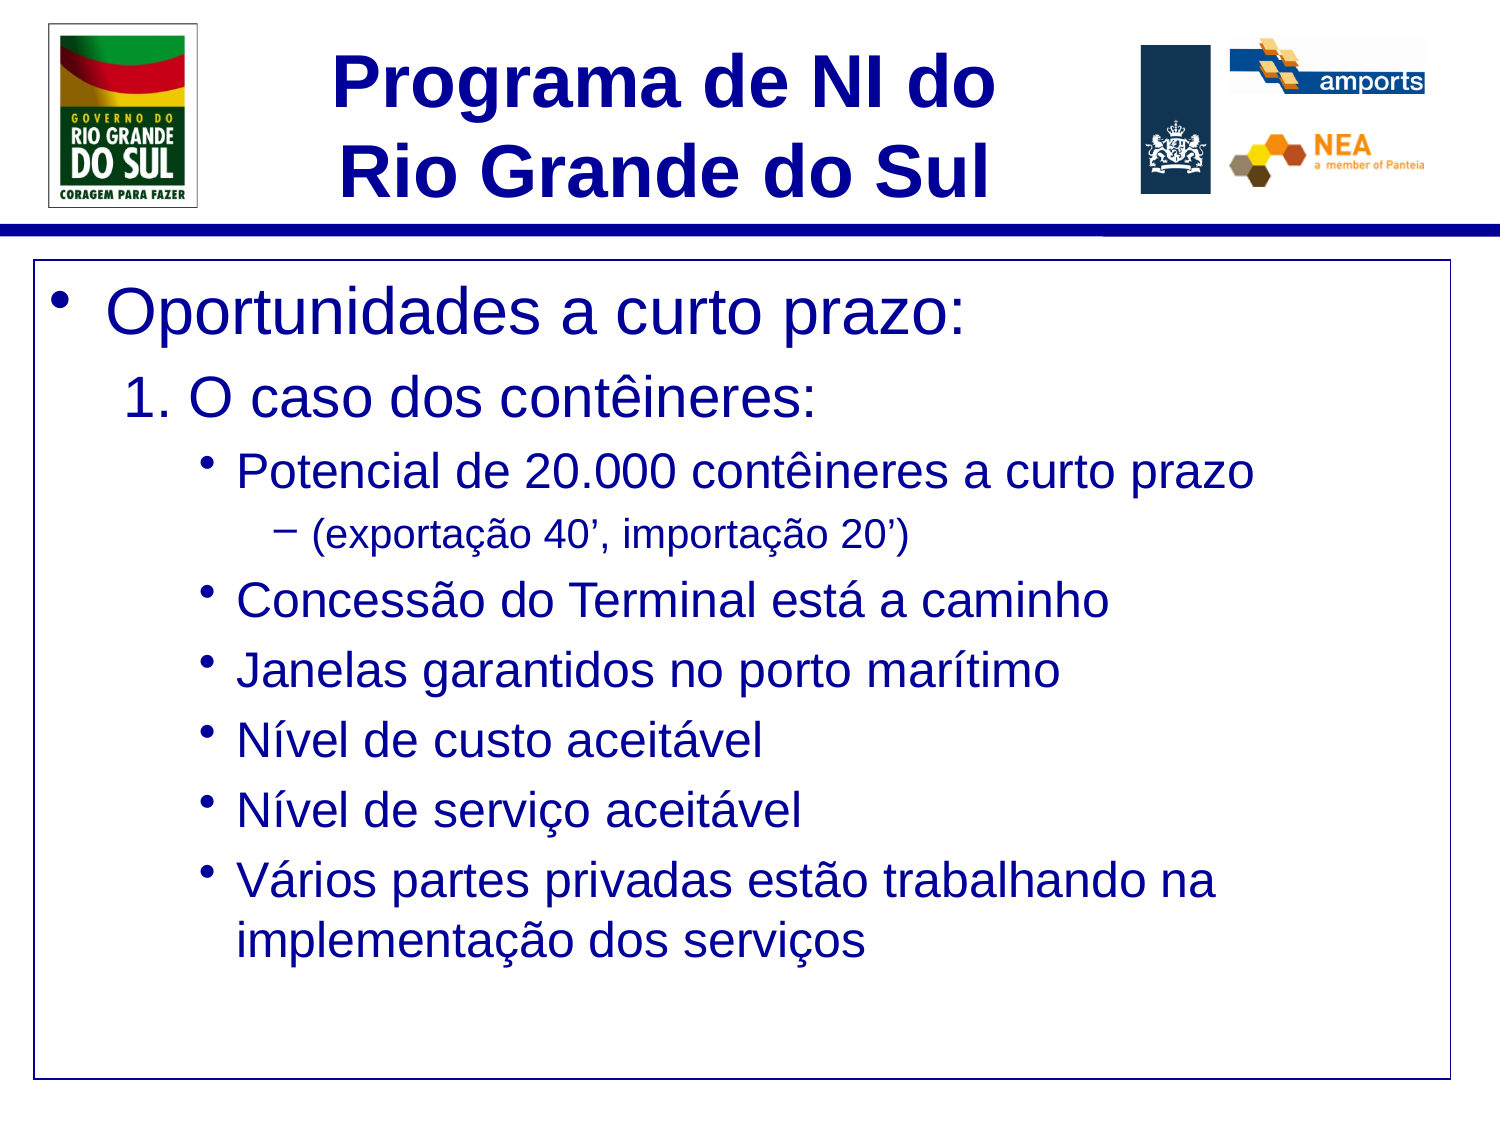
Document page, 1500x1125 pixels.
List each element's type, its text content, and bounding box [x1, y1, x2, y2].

title Programa de NI do Rio Grande do Sul [210, 44, 1120, 201]
picture [1120, 38, 1500, 194]
list Oportunidades a curto prazo: 1. O caso dos contêineres: Potencial de 20.000 contêineres a curto prazo (exportação 40’, importação 20’) Concessão do Terminal está a caminho Janelas garantidos no porto marítimo Nível de custo aceitável Nível de serviço aceitável Vários partes privadas estão trabalhando na implementação dos serviços [33, 259, 1451, 1080]
picture [48, 23, 198, 208]
